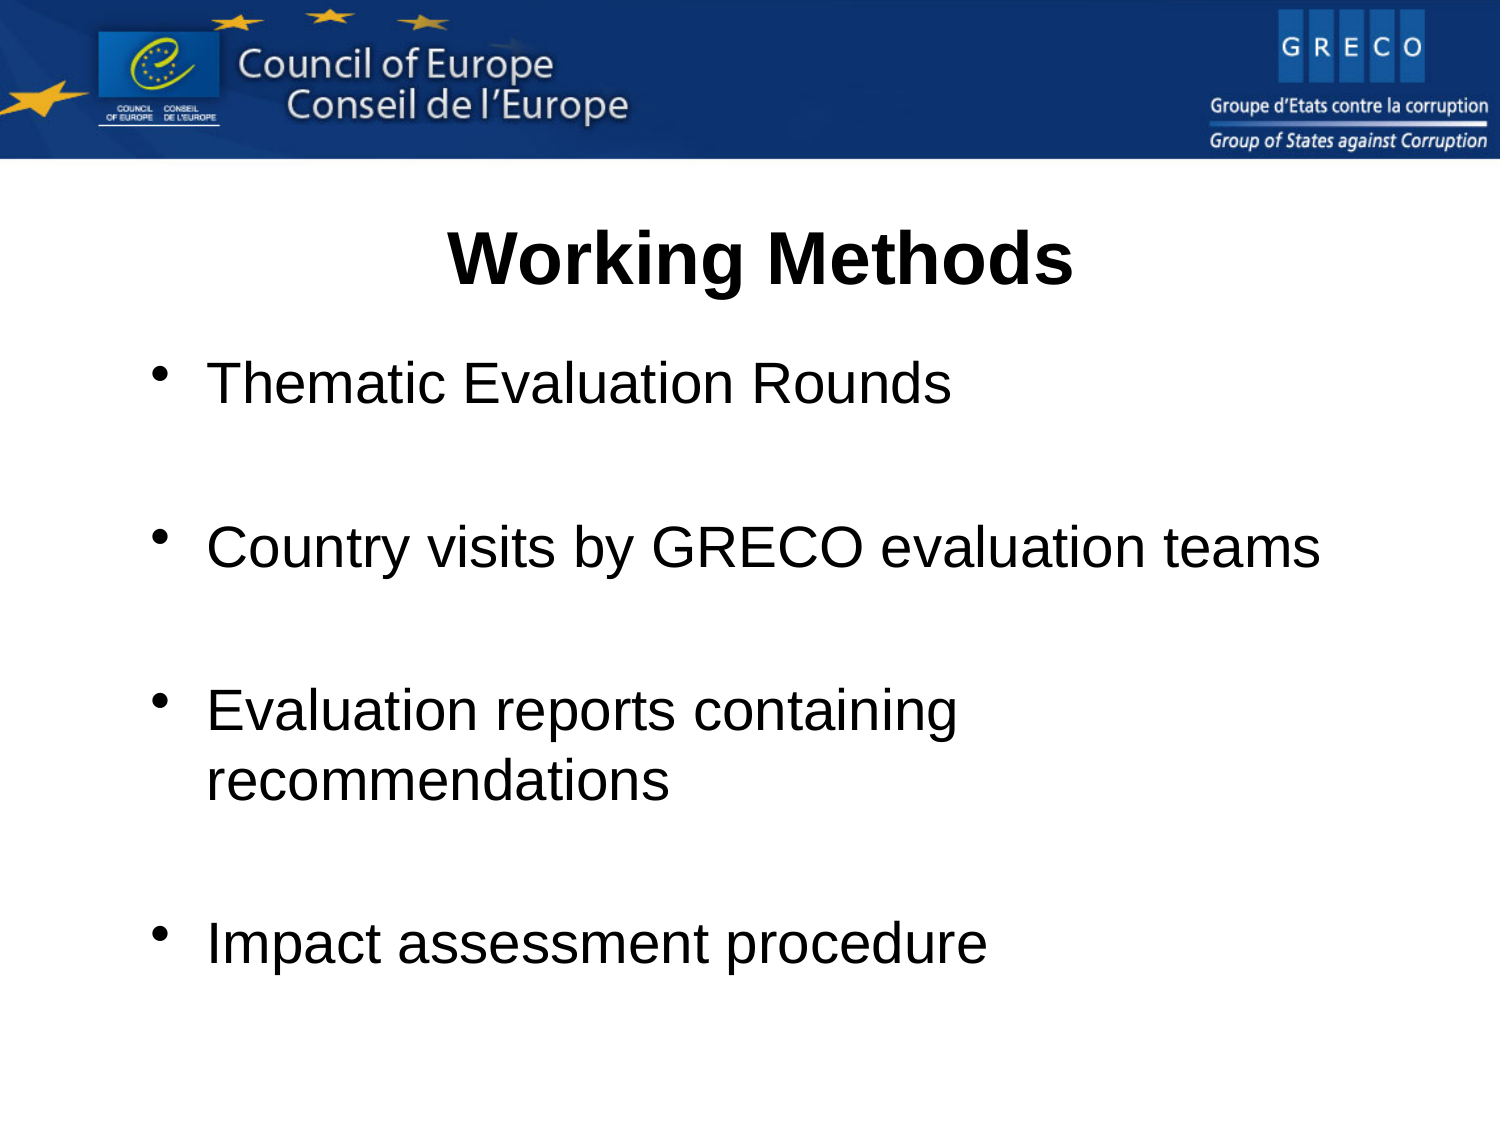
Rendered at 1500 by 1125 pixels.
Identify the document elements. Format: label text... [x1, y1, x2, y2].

title Working Methods [135, 202, 1388, 285]
picture [0, 0, 1500, 1125]
list Thematic Evaluation Rounds Country visits by GRECO evaluation teams Evaluation reports containing recommendations Impact assessment procedure [135, 338, 1388, 986]
